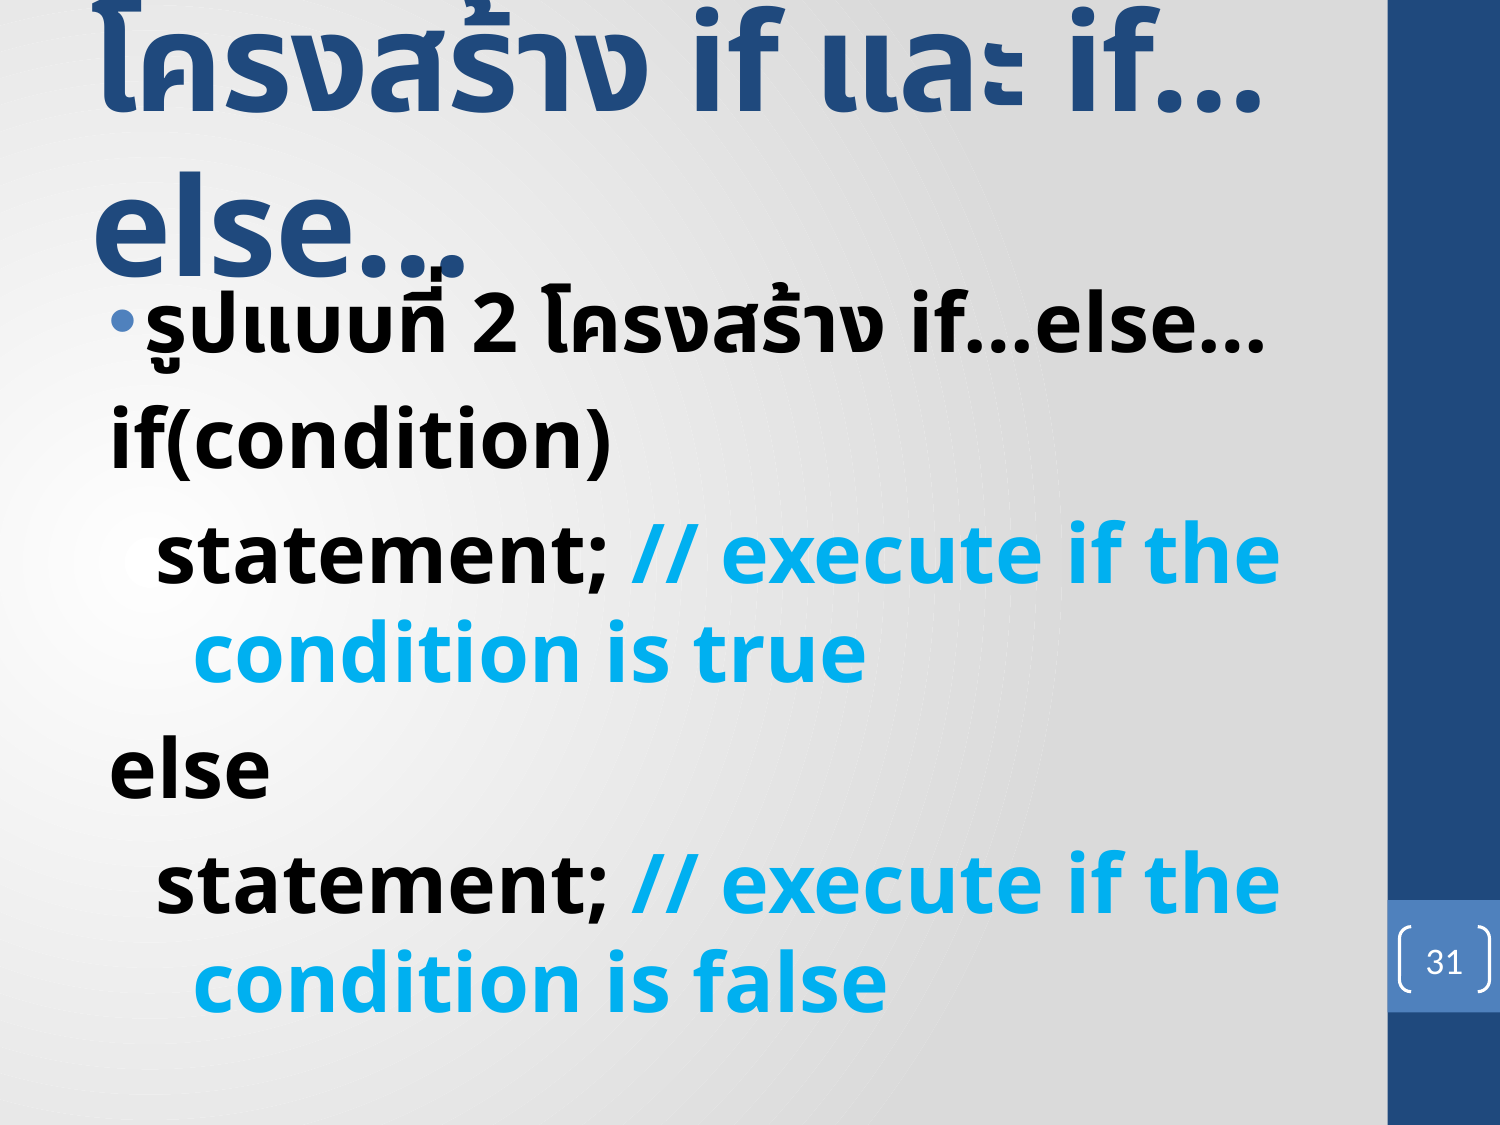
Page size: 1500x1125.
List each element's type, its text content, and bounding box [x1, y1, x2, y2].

slide_number 31 [1397, 925, 1492, 994]
list รูปแบบที่ 2 โครงสร้าง if…else… if(condition) statement; // execute if the condition is true else statement; // execute if the condition is false [75, 262, 1325, 1050]
title โครงสร้าง if และ if…else… [75, 45, 1325, 233]
